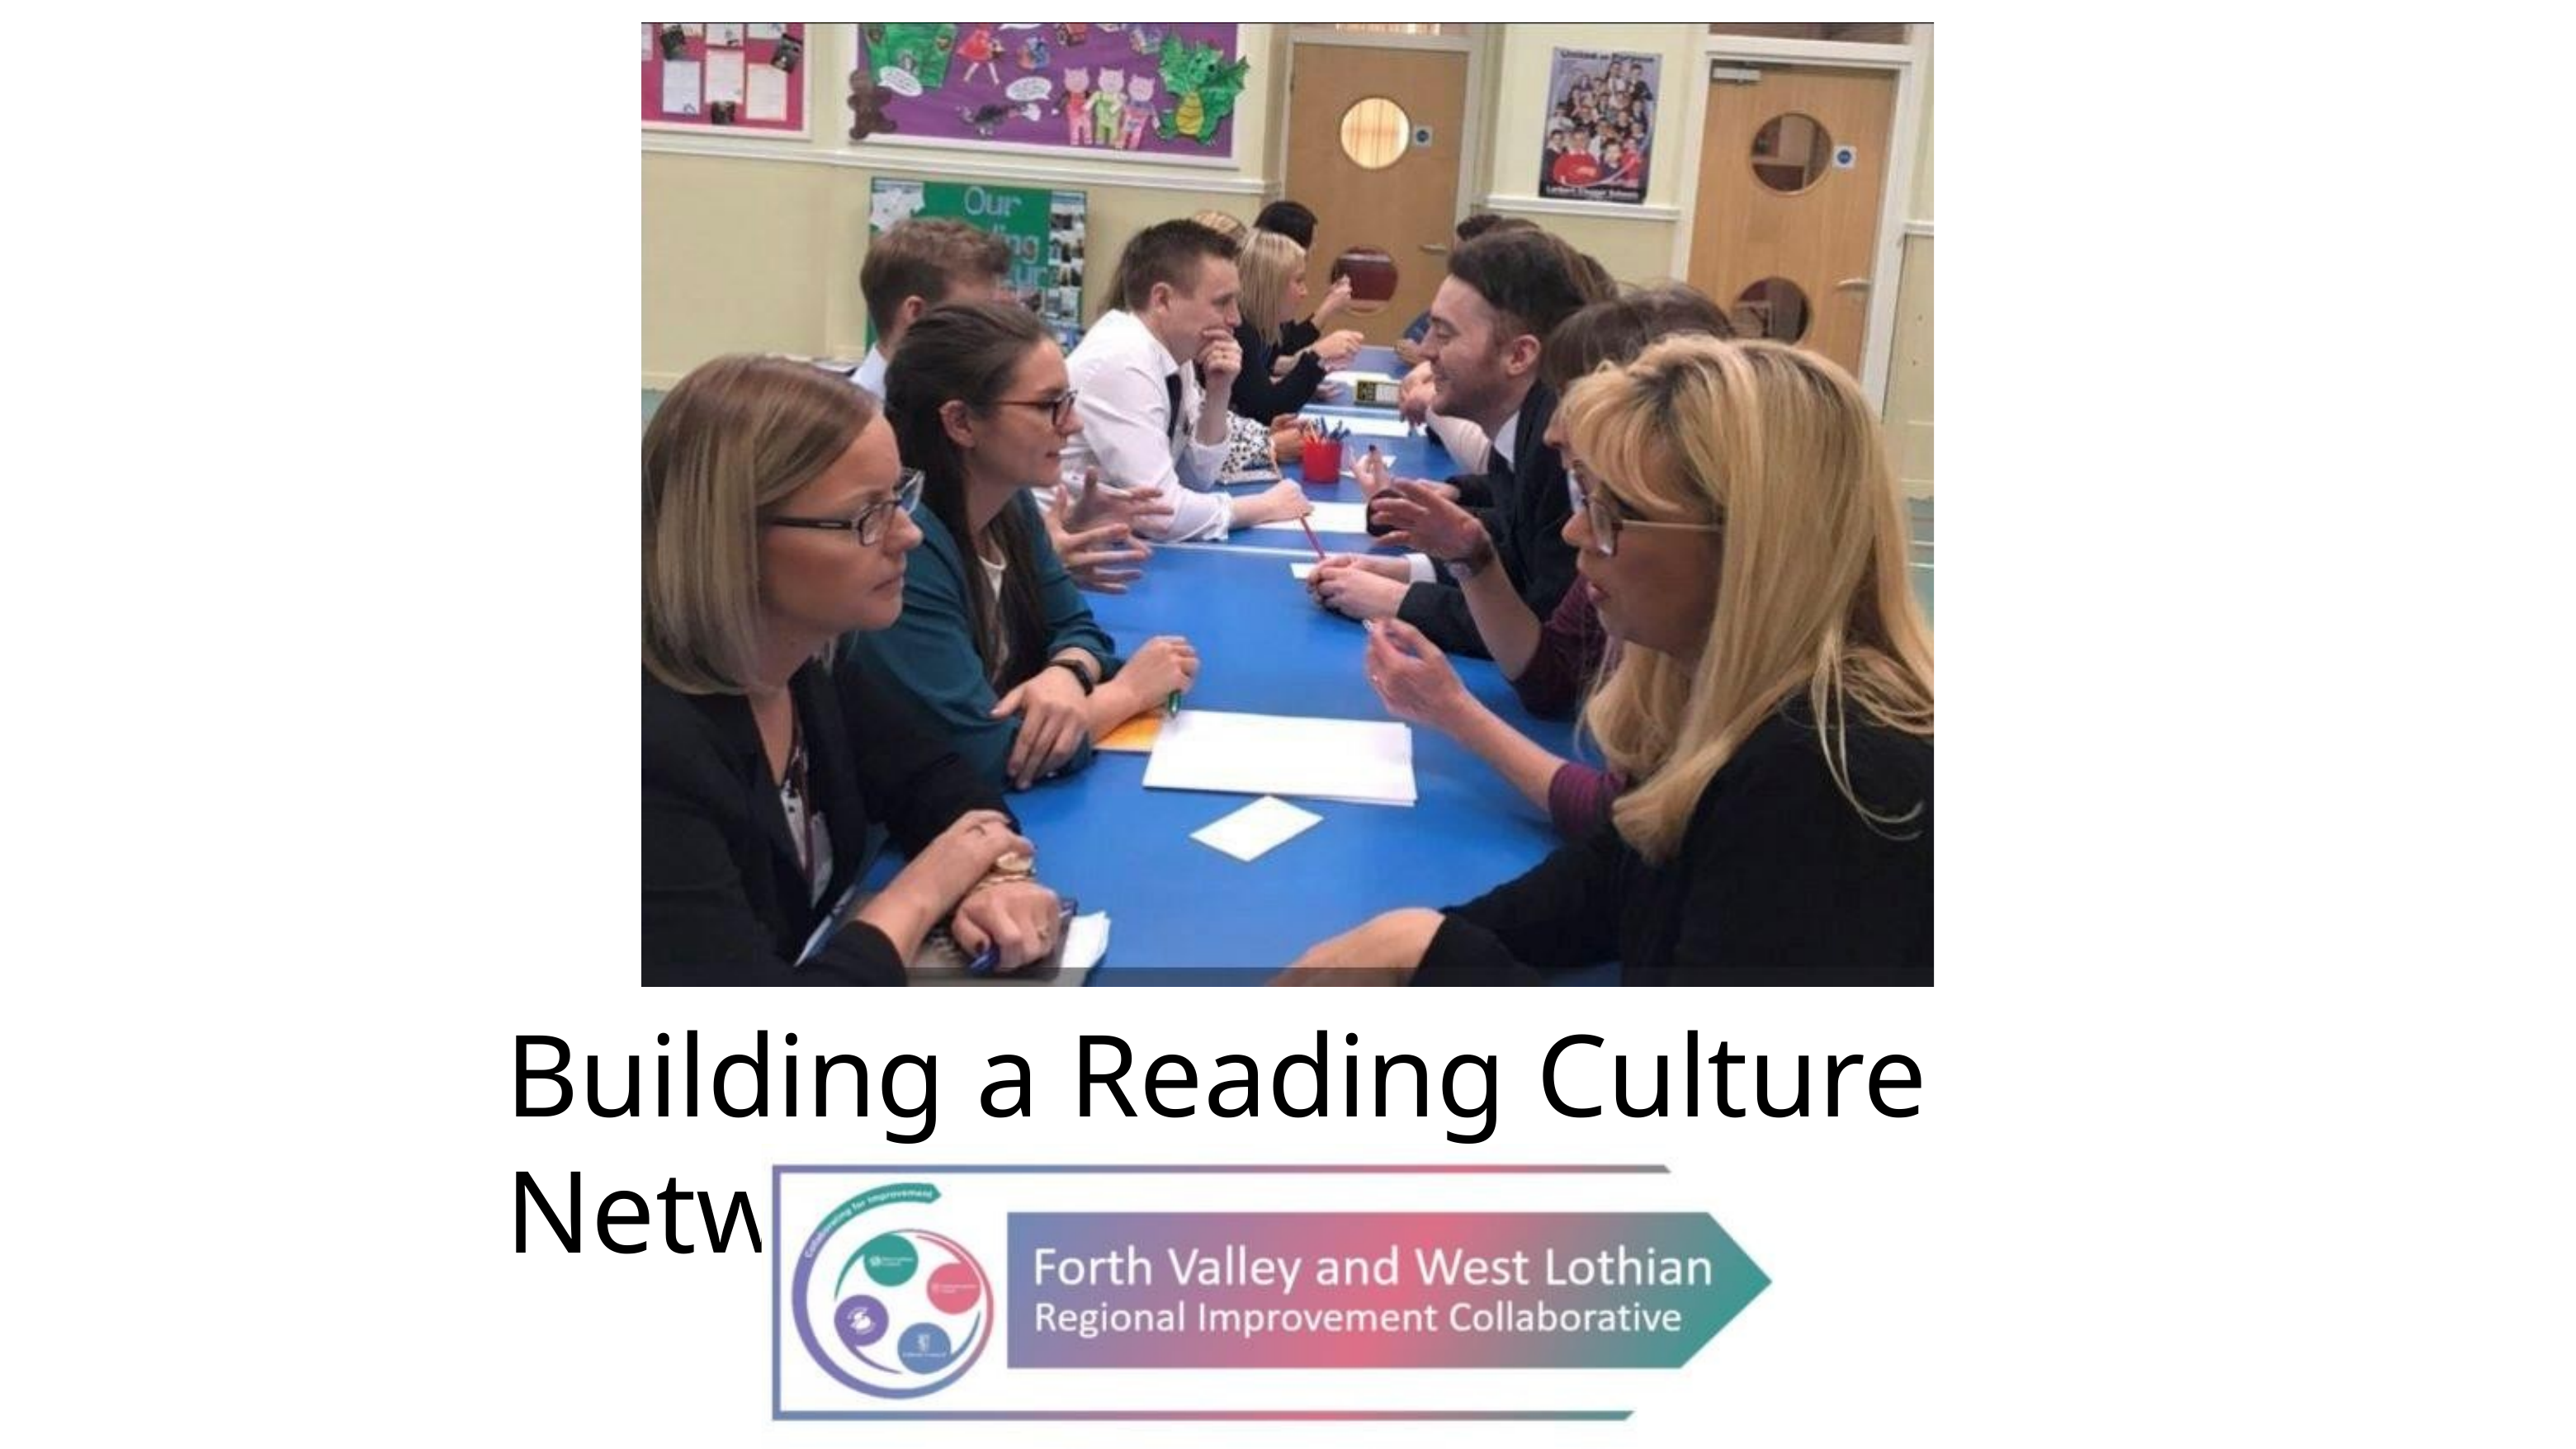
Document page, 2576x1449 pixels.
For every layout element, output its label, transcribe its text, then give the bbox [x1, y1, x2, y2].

text_box Building a Reading Culture Network [503, 1001, 2248, 1277]
text_box [641, 22, 1935, 987]
text_box [761, 1144, 1776, 1449]
